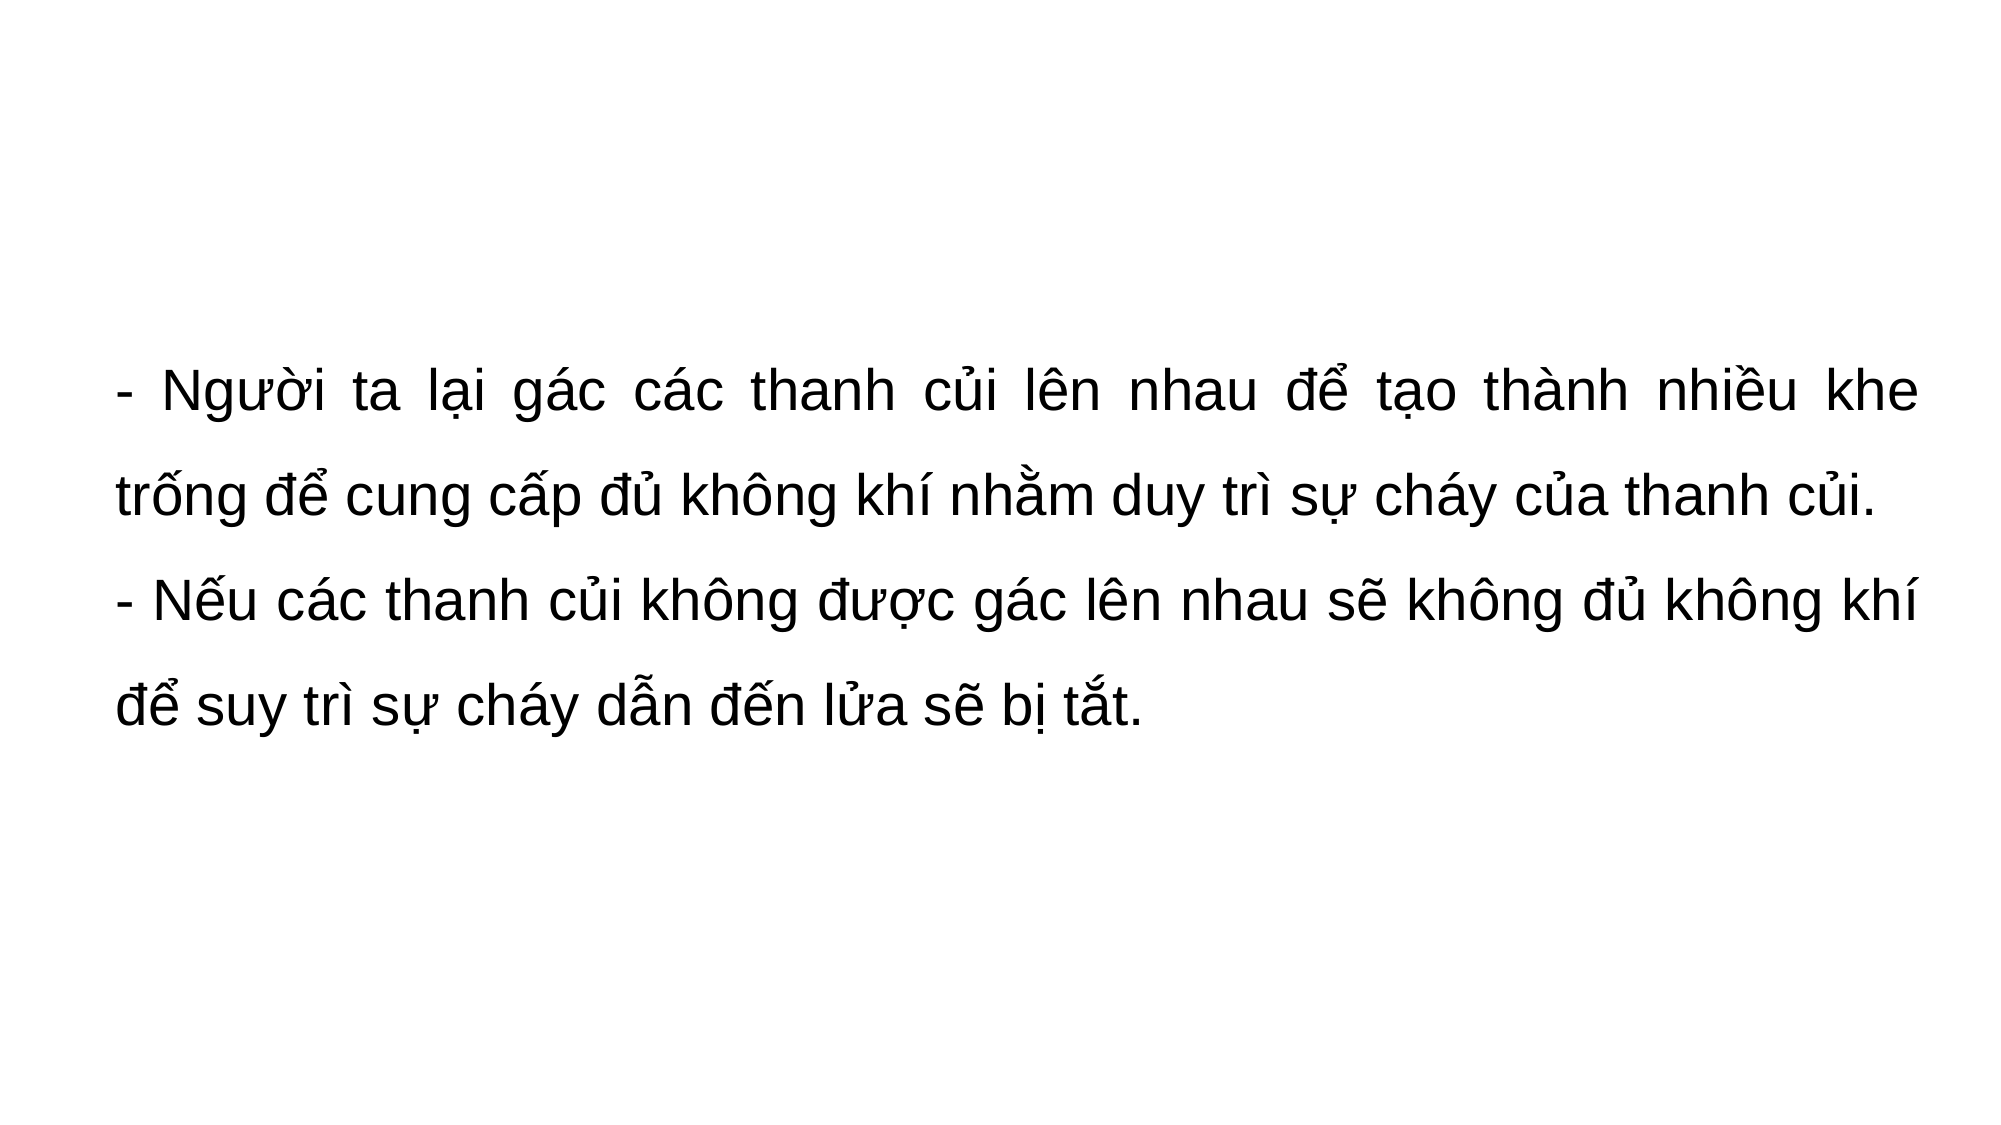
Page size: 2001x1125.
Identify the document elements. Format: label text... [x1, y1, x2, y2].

text_box - Người ta lại gác các thanh củi lên nhau để tạo thành nhiều khe trống để cung cấp đủ không khí nhằm duy trì sự cháy của thanh củi. - Nếu các thanh củi không được gác lên nhau sẽ không đủ không khí để suy trì sự cháy dẫn đến lửa sẽ bị tắt. [100, 309, 1938, 744]
